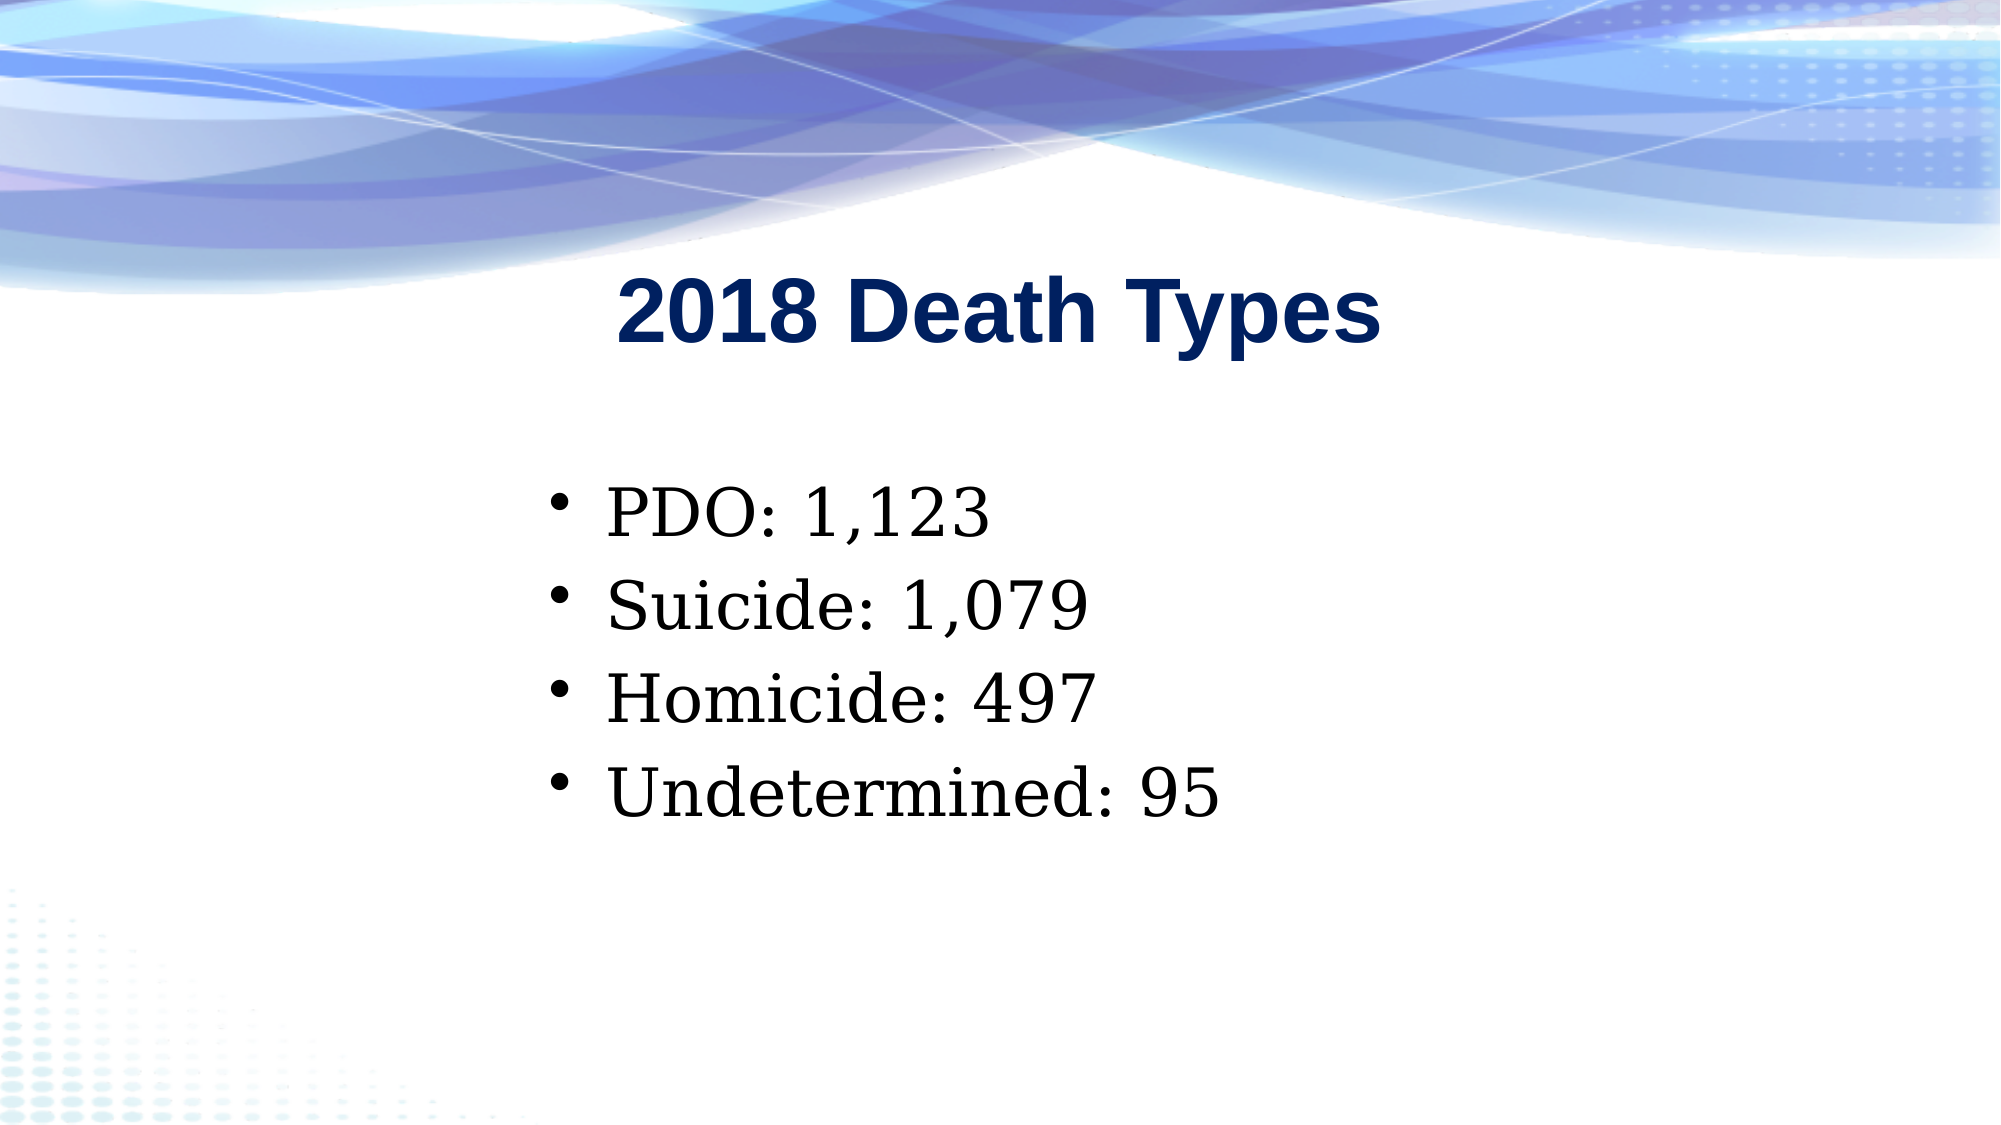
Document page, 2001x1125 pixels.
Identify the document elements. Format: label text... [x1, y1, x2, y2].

title 2018 Death Types [95, 198, 1905, 413]
list PDO: 1,123 Suicide: 1,079 Homicide: 497 Undetermined: 95 [533, 461, 1754, 1125]
picture [0, 0, 2001, 1125]
